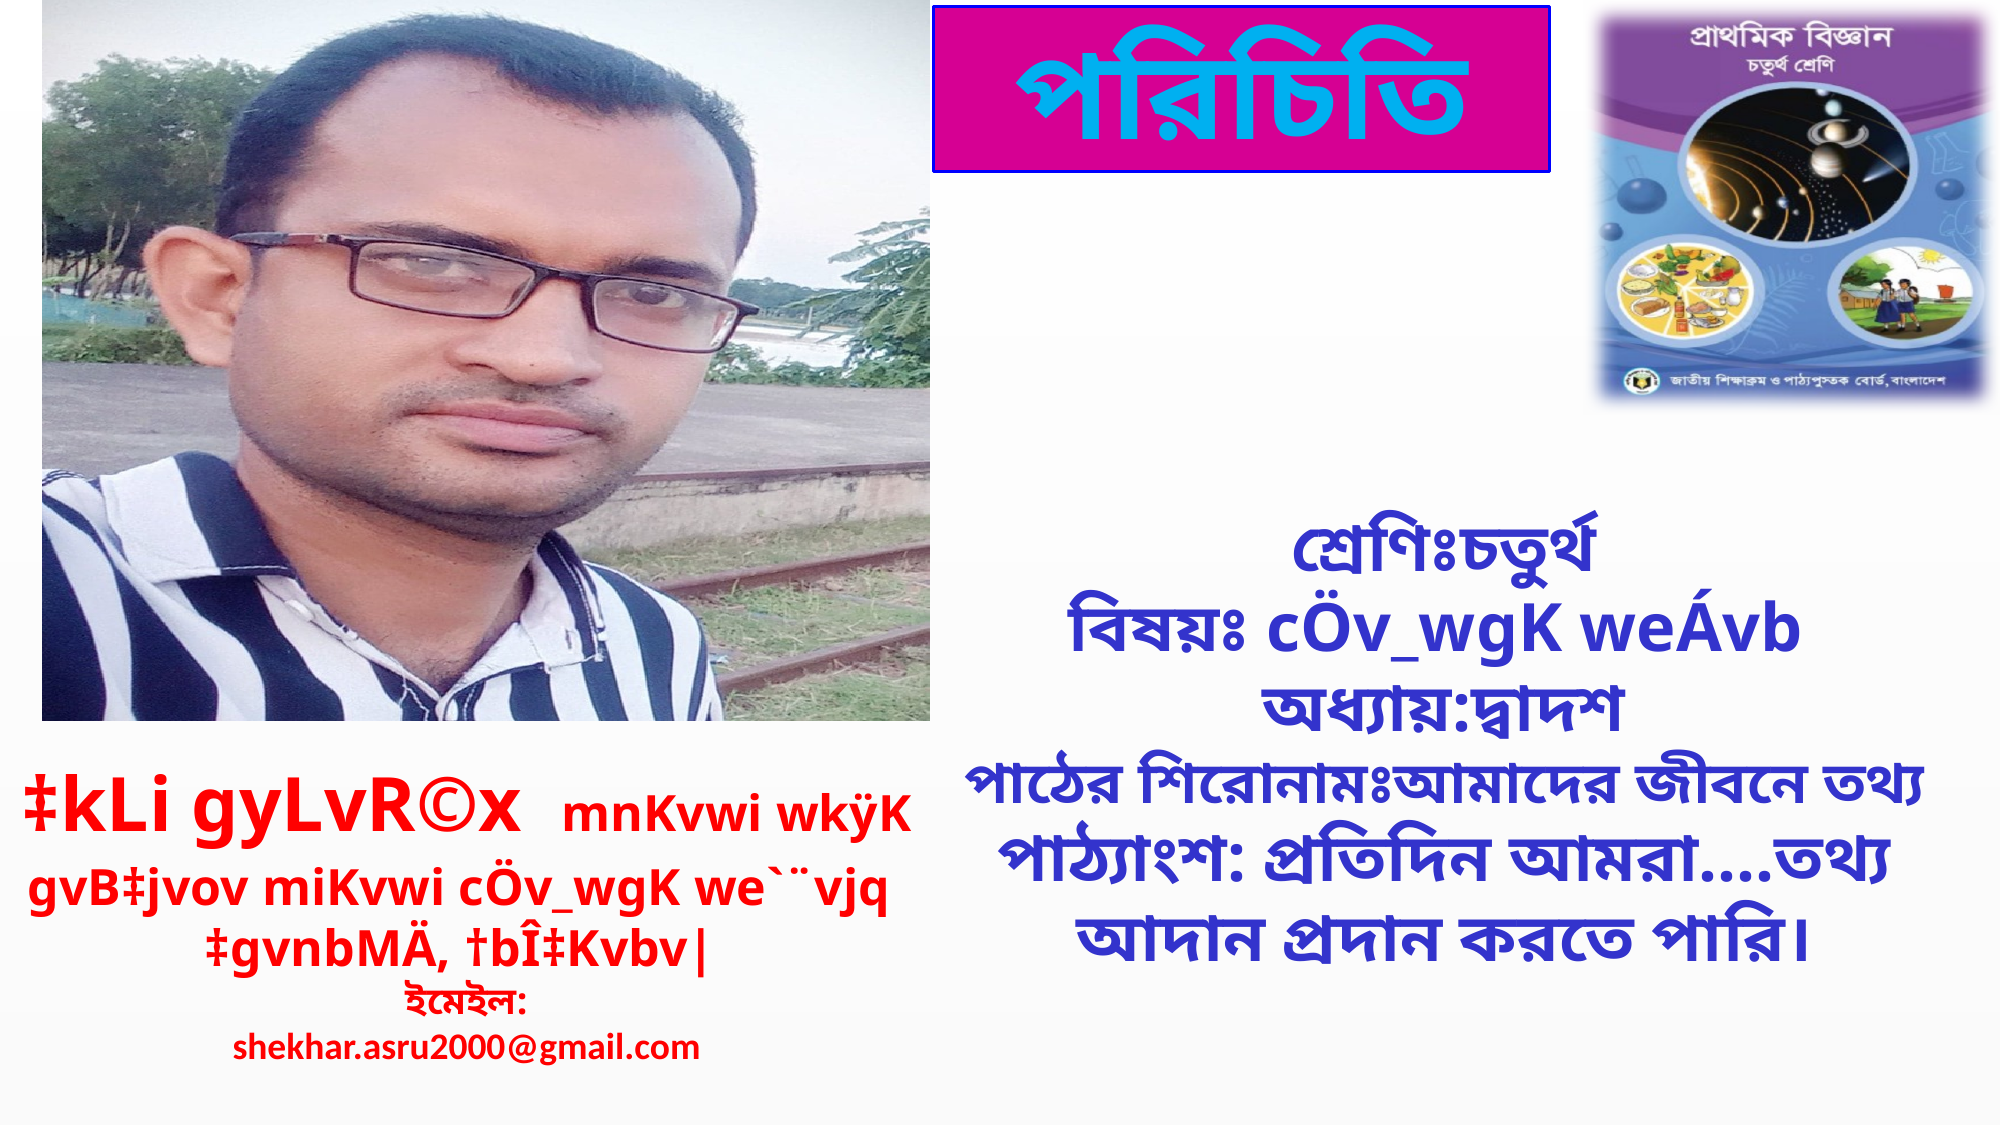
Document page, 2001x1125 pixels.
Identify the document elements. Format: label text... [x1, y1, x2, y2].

picture [1583, 0, 2000, 415]
picture [42, 0, 930, 721]
text_box ‡kLi gyLvR©x mnKvwi wkÿK gvB‡jvov miKvwi cÖv_wgK we`¨vjq ‡gvnbMÄ, †bÎ‡Kvbv| ইমেইল: shekhar.asru2000@gmail.com [0, 749, 967, 1074]
text_box শ্রেণিঃচতুর্থ বিষয়ঃ cÖv_wgK weÁvb অধ্যায়:দ্বাদশ পাঠের শিরোনামঃআমাদের জীবনে তথ্য পাঠ্যাংশ: প্রতিদিন আমরা….তথ্য আদান প্রদান করতে পারি। [899, 497, 1989, 983]
text_box পরিচিতি [933, 6, 1550, 172]
